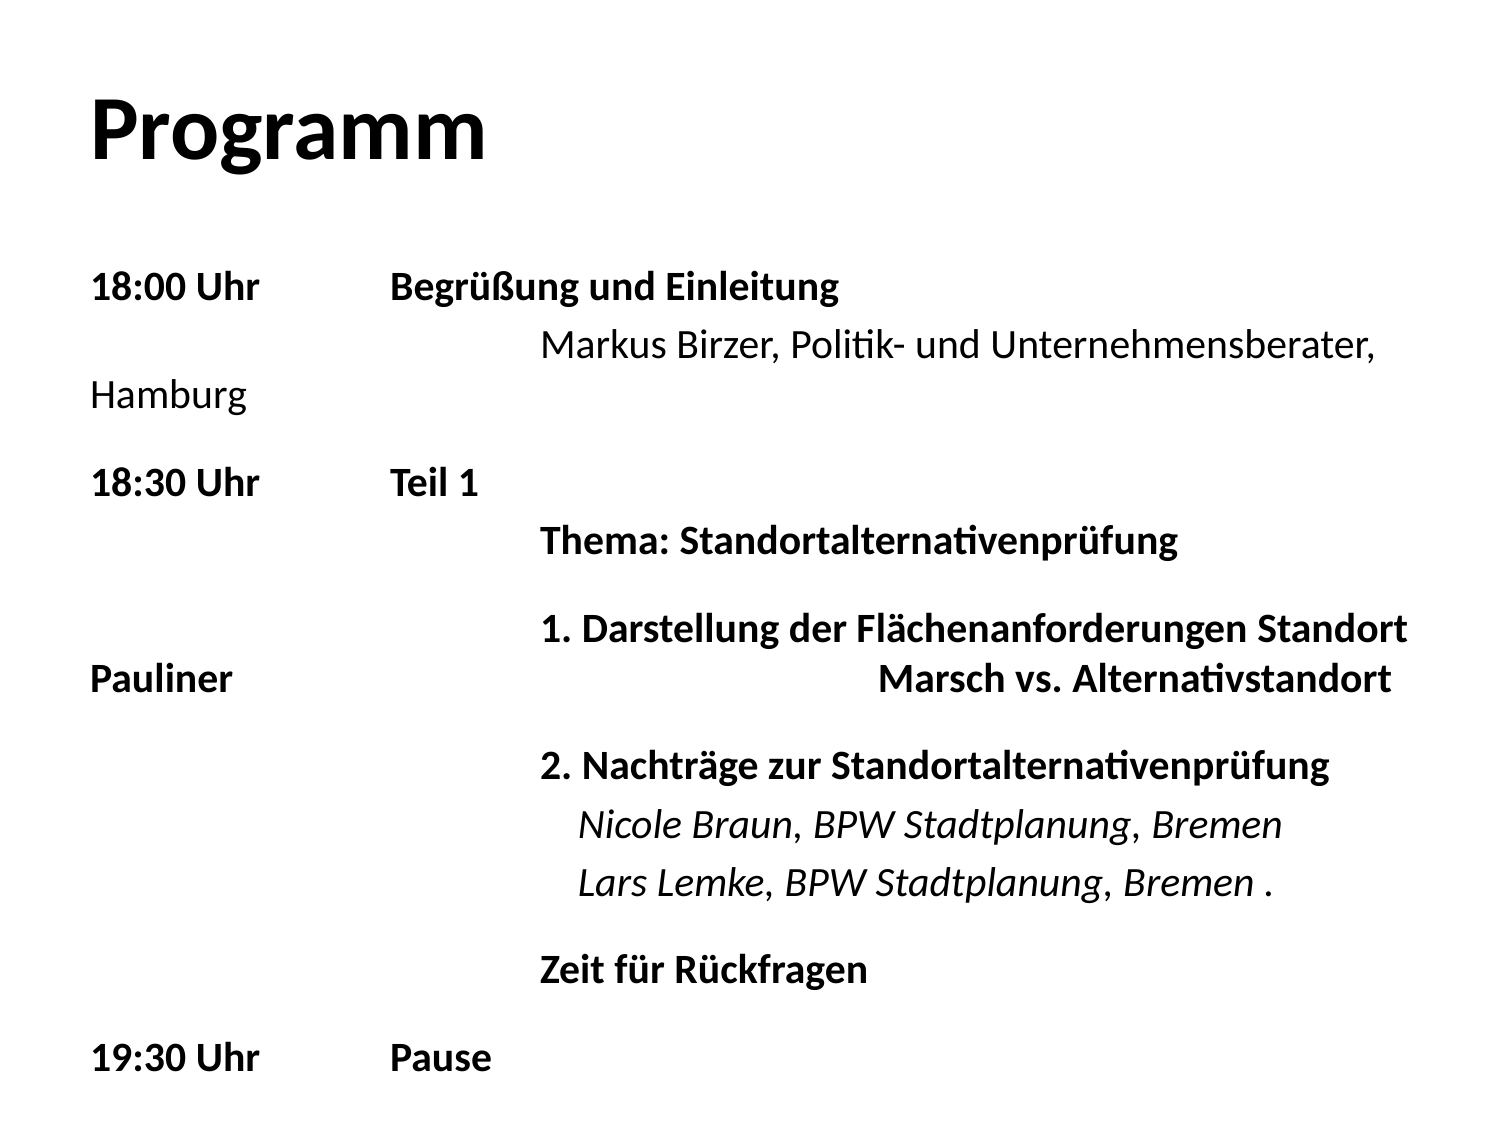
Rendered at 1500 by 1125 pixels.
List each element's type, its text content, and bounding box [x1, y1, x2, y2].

title Programm [75, 45, 1425, 200]
list 18:00 Uhr Begrüßung und Einleitung Markus Birzer, Politik- und Unternehmensberater, Hamburg 18:30 Uhr Teil 1 Thema: Standortalternativenprüfung 1. Darstellung der Flächenanforderungen Standort Pauliner Marsch vs. Alternativstandort 2. Nachträge zur Standortalternativenprüfung Nicole Braun, BPW Stadtplanung, Bremen Lars Lemke, BPW Stadtplanung, Bremen . Zeit für Rückfragen 19:30 Uhr Pause [75, 251, 1425, 1125]
